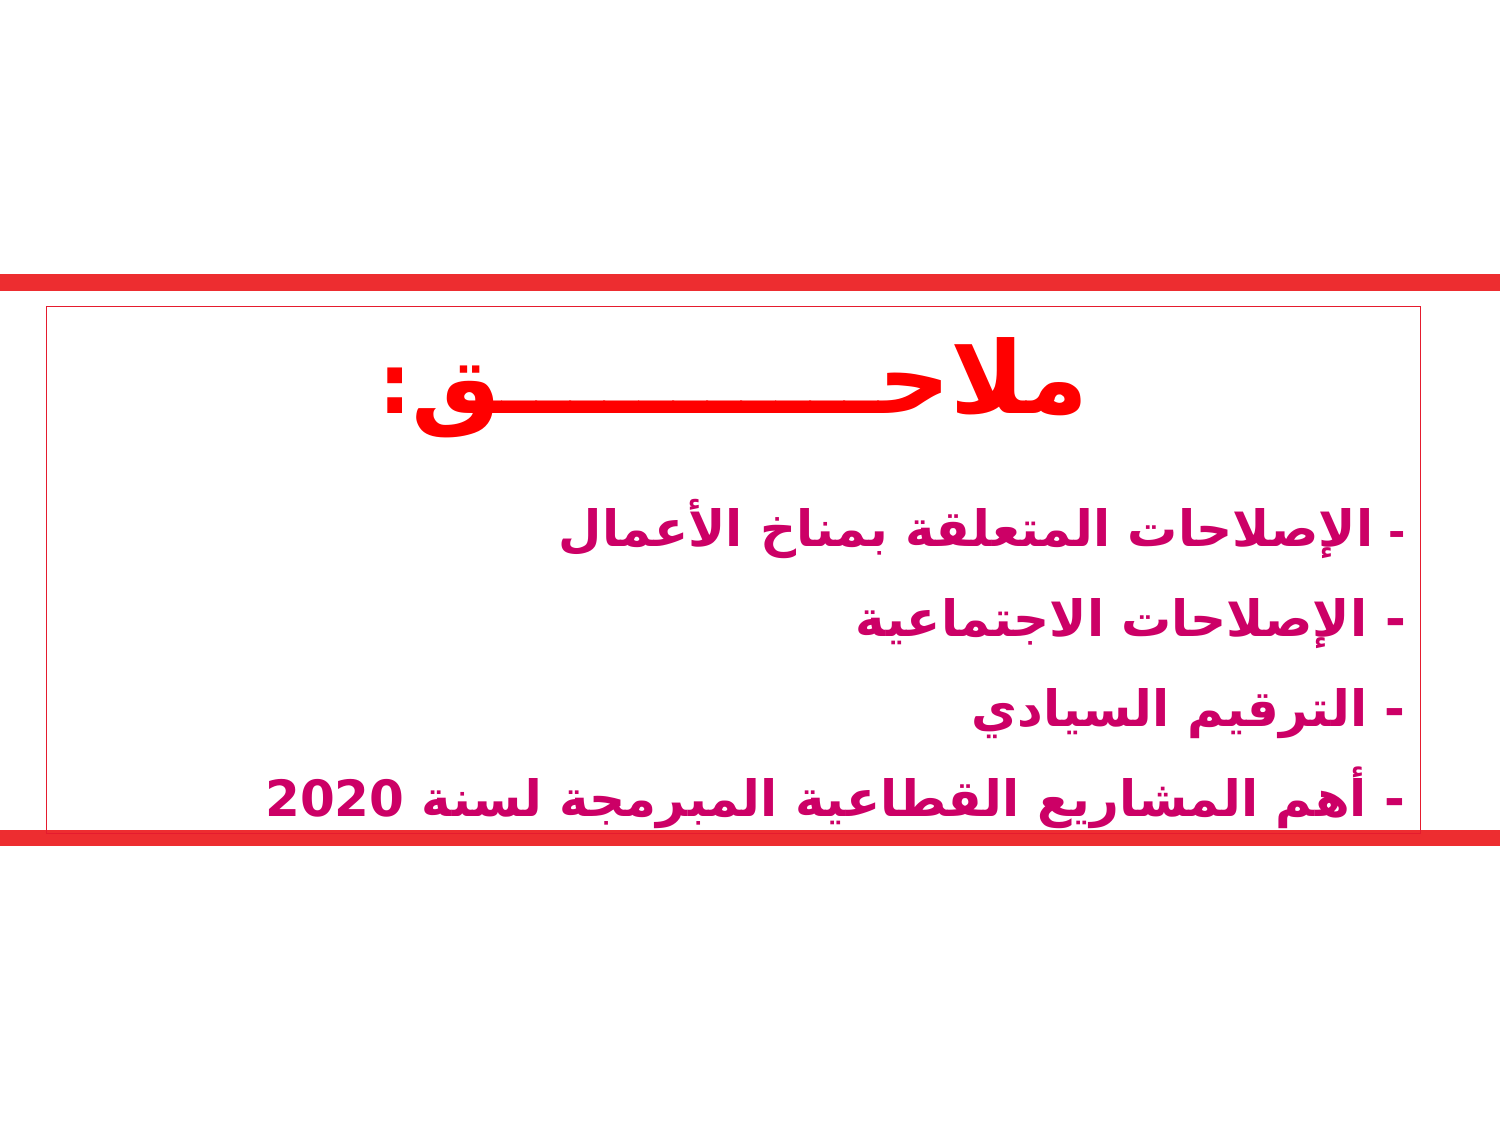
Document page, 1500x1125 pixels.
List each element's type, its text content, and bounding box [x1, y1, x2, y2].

text_box ملاحـــــــــــق: - الإصلاحات المتعلقة بمناخ الأعمال - الإصلاحات الاجتماعية - الترقيم السيادي - أهم المشاريع القطاعية المبرمجة لسنة 2020 [46, 306, 1421, 834]
title [0, 290, 1500, 830]
